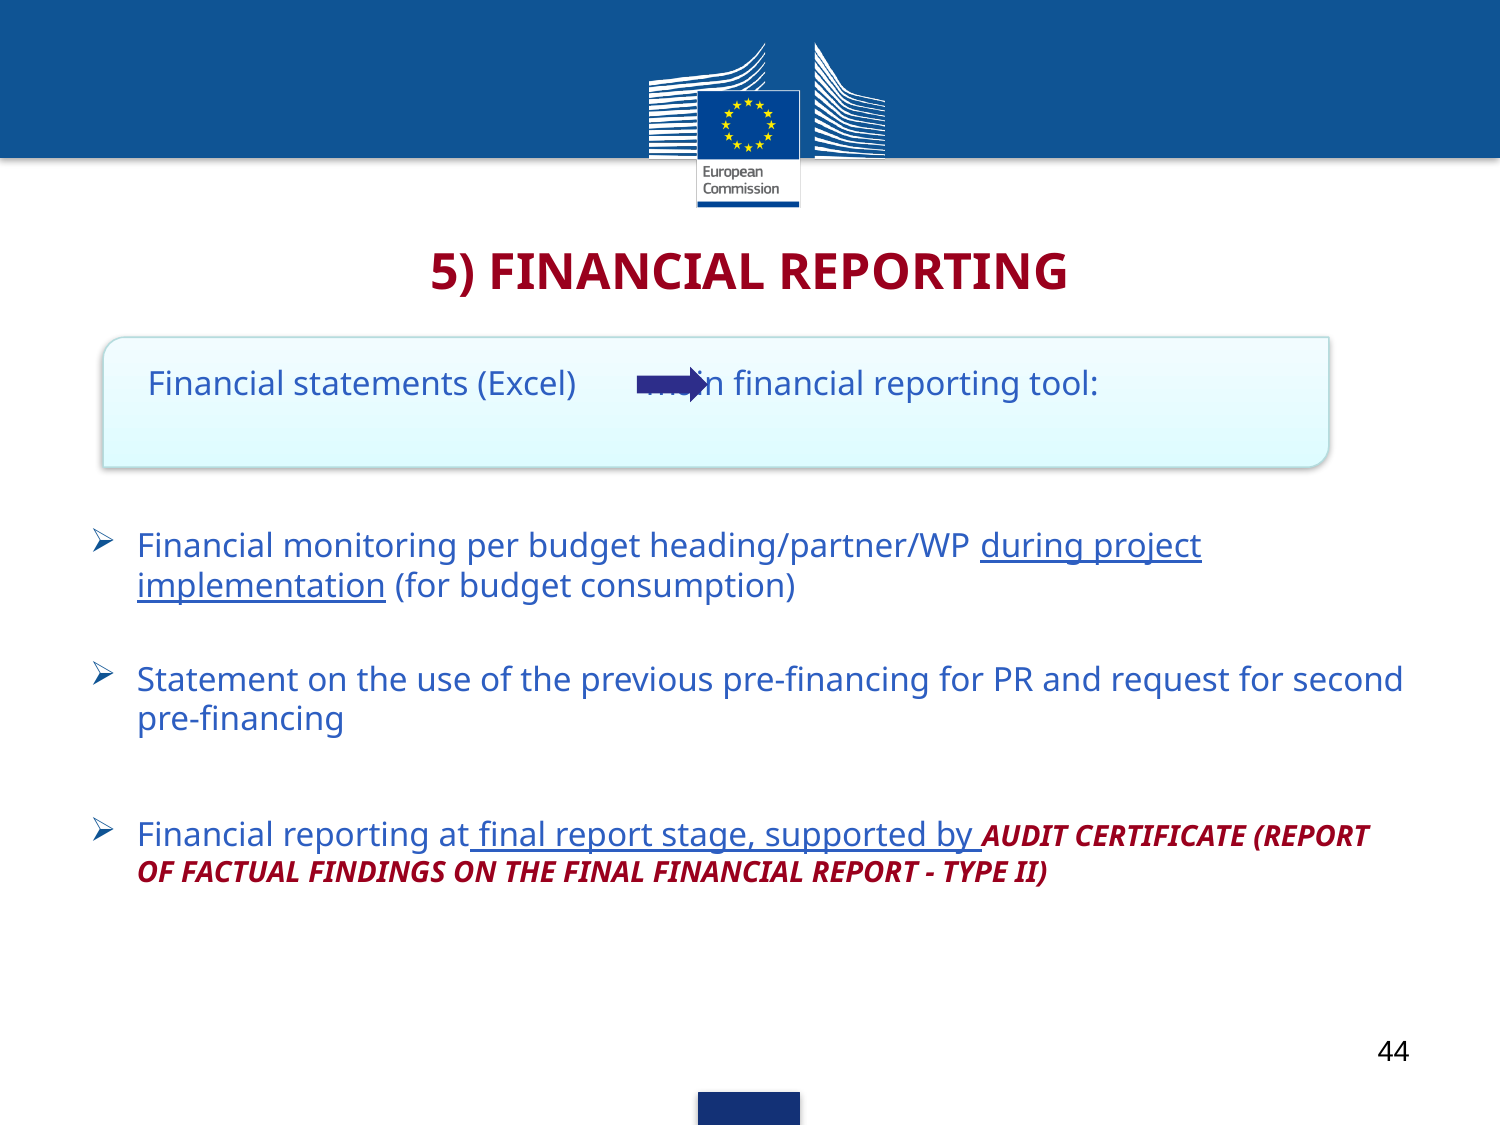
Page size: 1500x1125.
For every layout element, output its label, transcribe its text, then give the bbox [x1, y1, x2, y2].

text_box Financial statements (Excel) main financial reporting tool: [102, 336, 1330, 468]
text_box [636, 366, 708, 403]
slide_number 44 [1074, 1024, 1425, 1103]
picture [649, 42, 885, 208]
list 5) Financial Reporting Financial monitoring per budget heading/partner/WP during project implementation (for budget consumption) Statement on the use of the previous pre-financing for PR and request for second pre-financing Financial reporting at final report stage, supported by Audit Certificate (Report of Factual Findings on the Final Financial Report - Type II) [75, 231, 1425, 1024]
